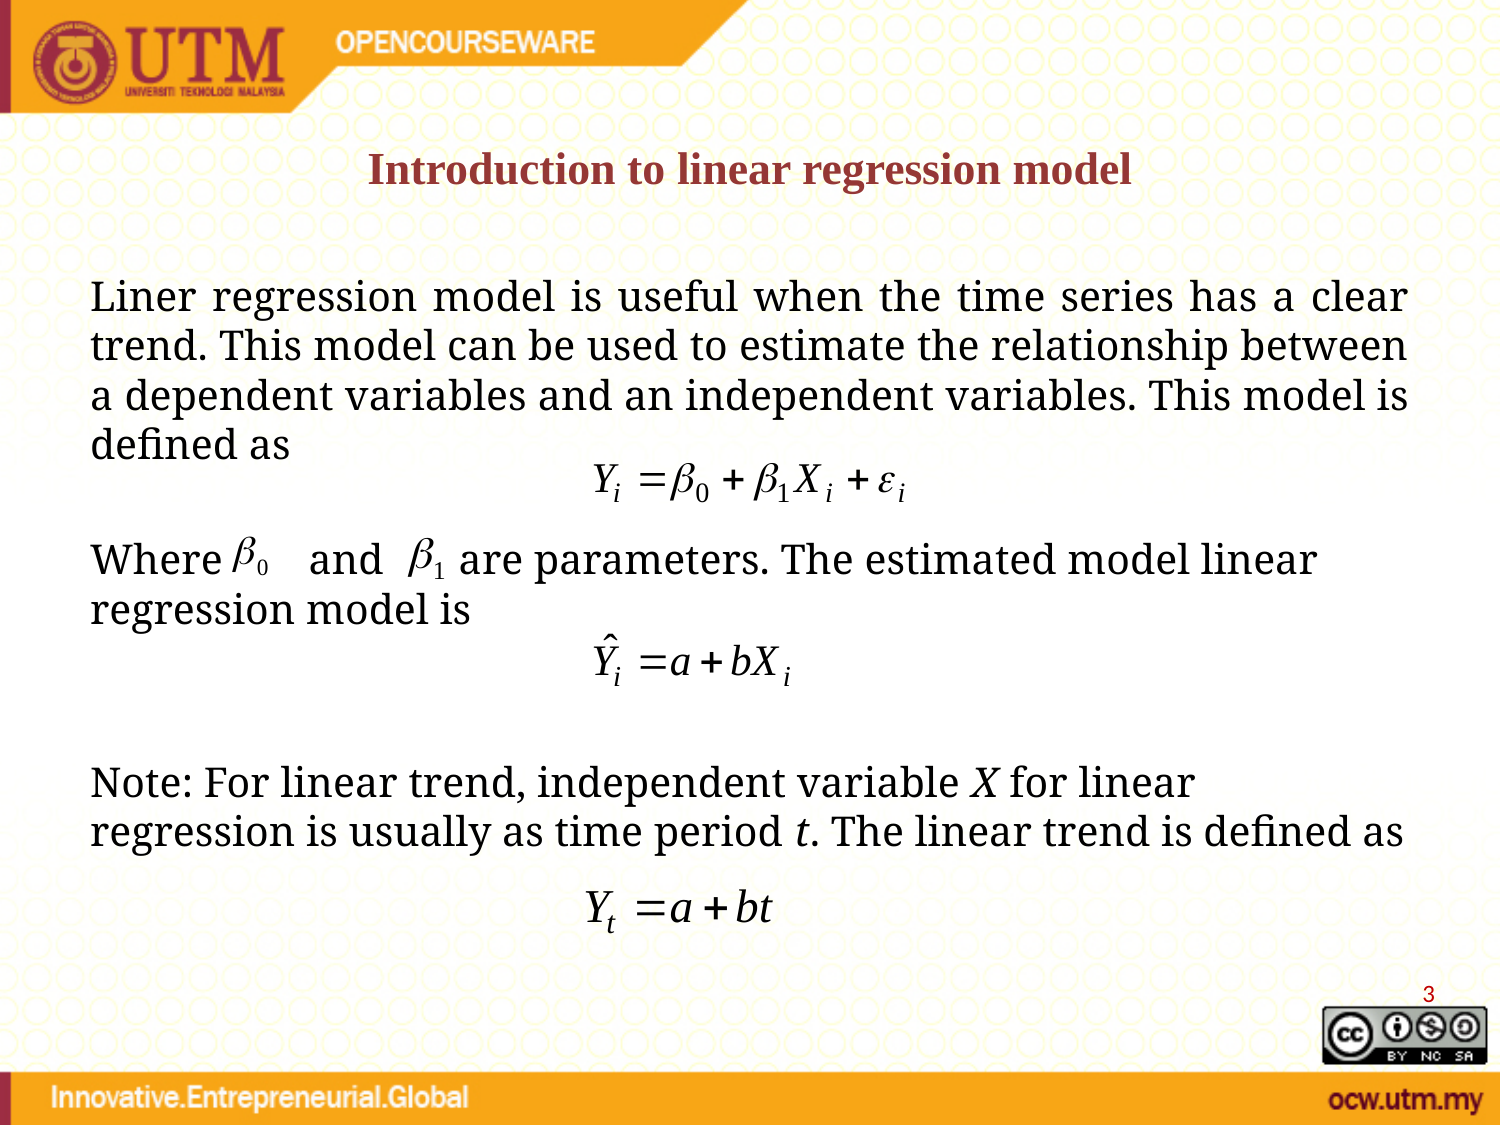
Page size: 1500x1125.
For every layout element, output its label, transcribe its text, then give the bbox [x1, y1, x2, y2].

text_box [224, 524, 276, 586]
list Liner regression model is useful when the time series has a clear trend. This model can be used to estimate the relationship between a dependent variables and an independent variables. This model is defined as Where and are parameters. The estimated model linear regression model is Note: For linear trend, independent variable X for linear regression is usually as time period t. The linear trend is defined as [74, 262, 1426, 1006]
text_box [399, 524, 452, 588]
title Introduction to linear regression model [74, 74, 1426, 262]
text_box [587, 449, 913, 514]
slide_number 3 [1100, 962, 1450, 1023]
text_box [578, 874, 784, 947]
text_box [587, 624, 801, 698]
picture [0, 1, 1500, 1125]
